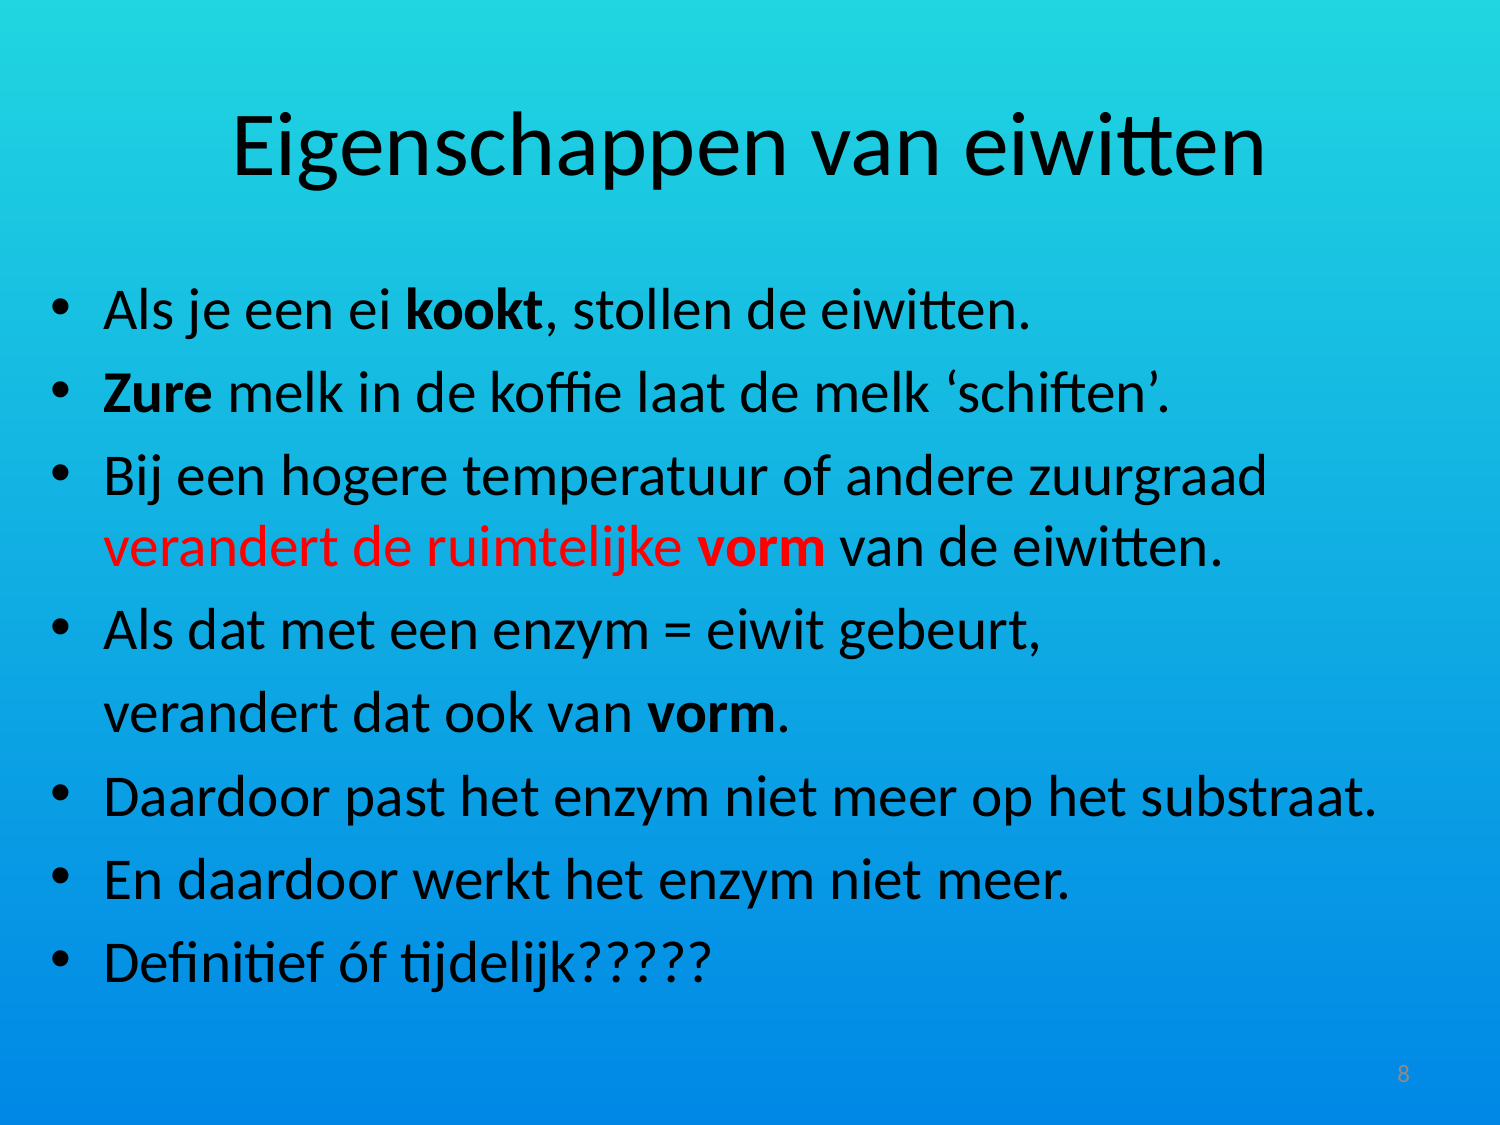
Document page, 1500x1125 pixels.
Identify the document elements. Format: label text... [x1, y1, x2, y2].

list Als je een ei kookt, stollen de eiwitten. Zure melk in de koffie laat de melk ‘schiften’. Bij een hogere temperatuur of andere zuurgraad verandert de ruimtelijke vorm van de eiwitten. Als dat met een enzym = eiwit gebeurt, verandert dat ook van vorm. Daardoor past het enzym niet meer op het substraat. En daardoor werkt het enzym niet meer. Definitief óf tijdelijk????? [35, 262, 1500, 1005]
title Eigenschappen van eiwitten [75, 45, 1425, 233]
slide_number 8 [1074, 1042, 1425, 1103]
